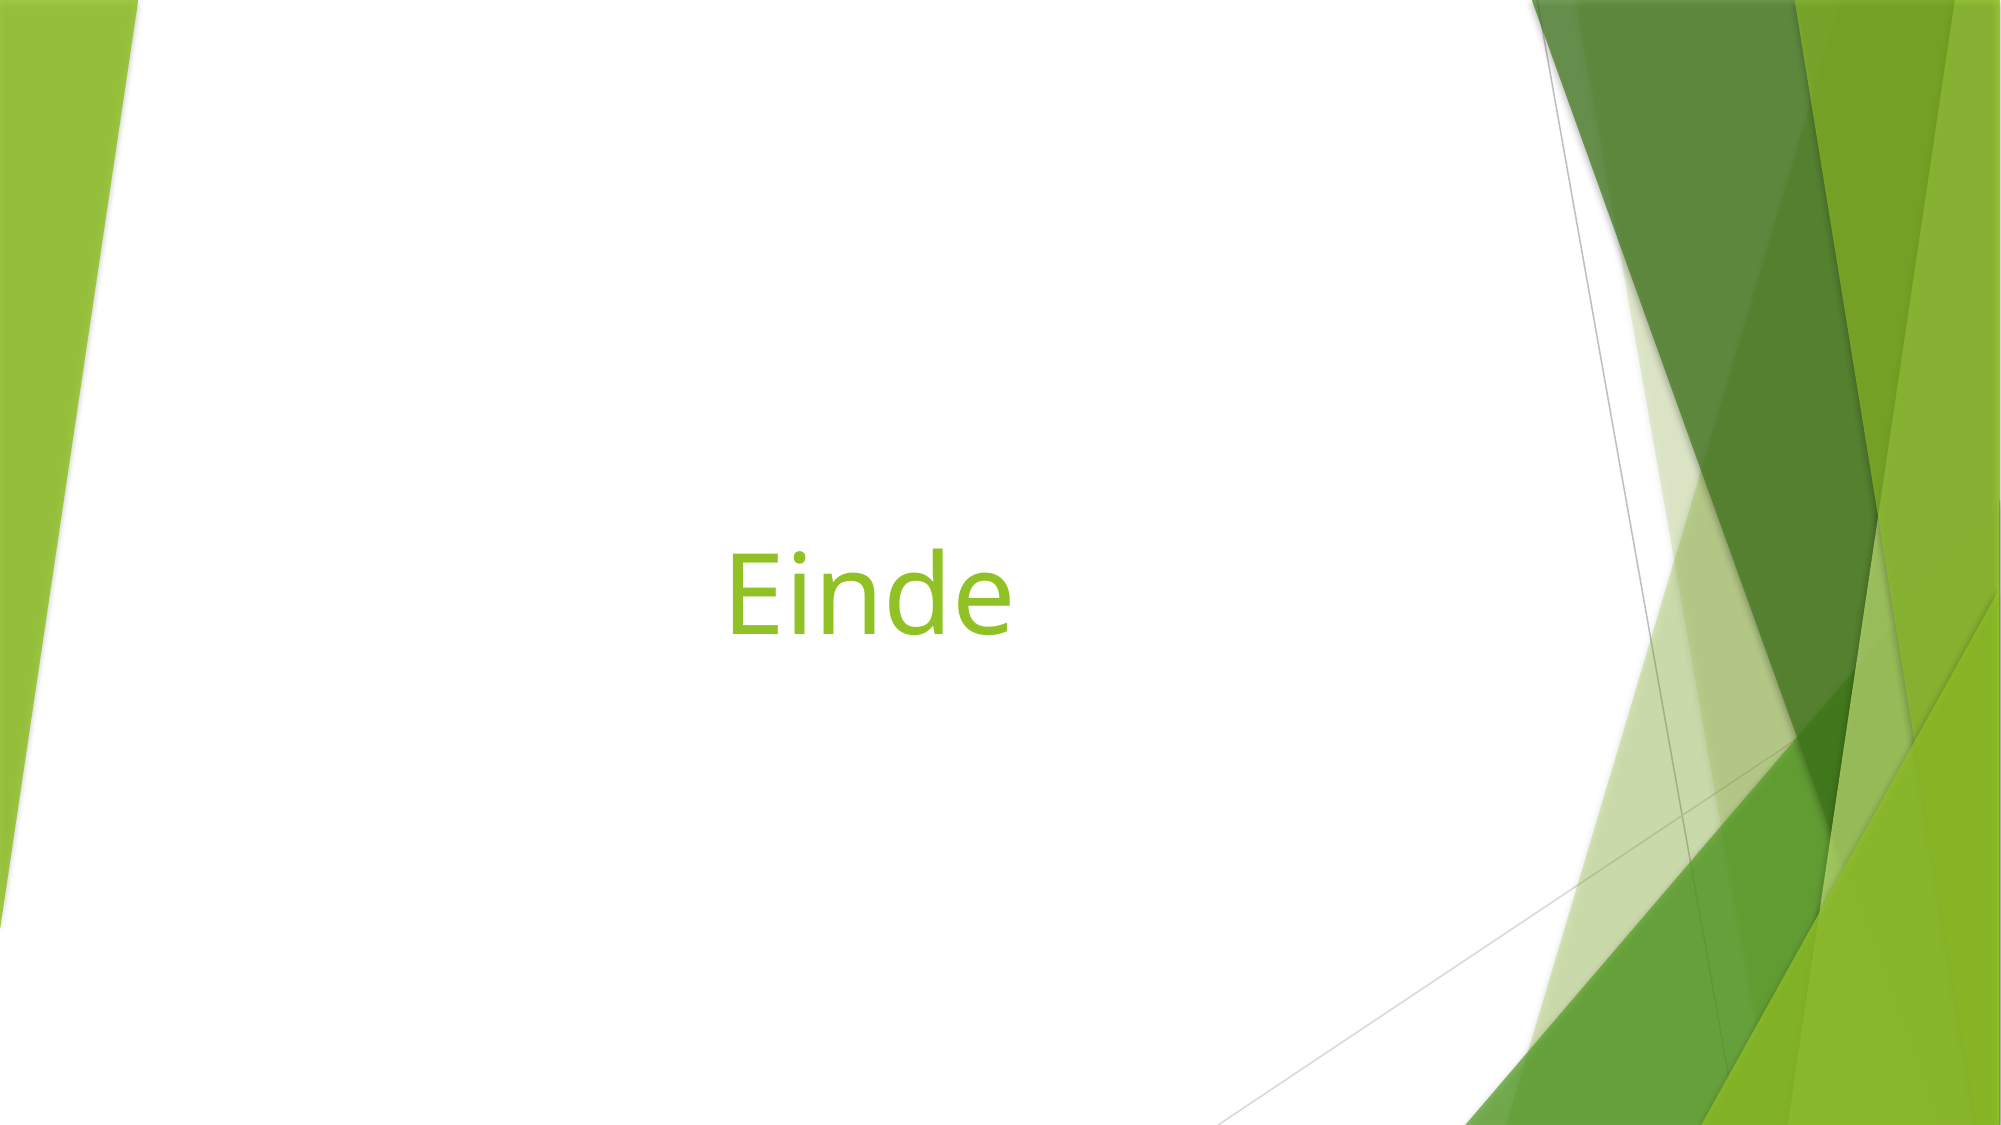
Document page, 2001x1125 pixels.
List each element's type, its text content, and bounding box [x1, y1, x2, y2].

title Einde [247, 394, 1522, 665]
